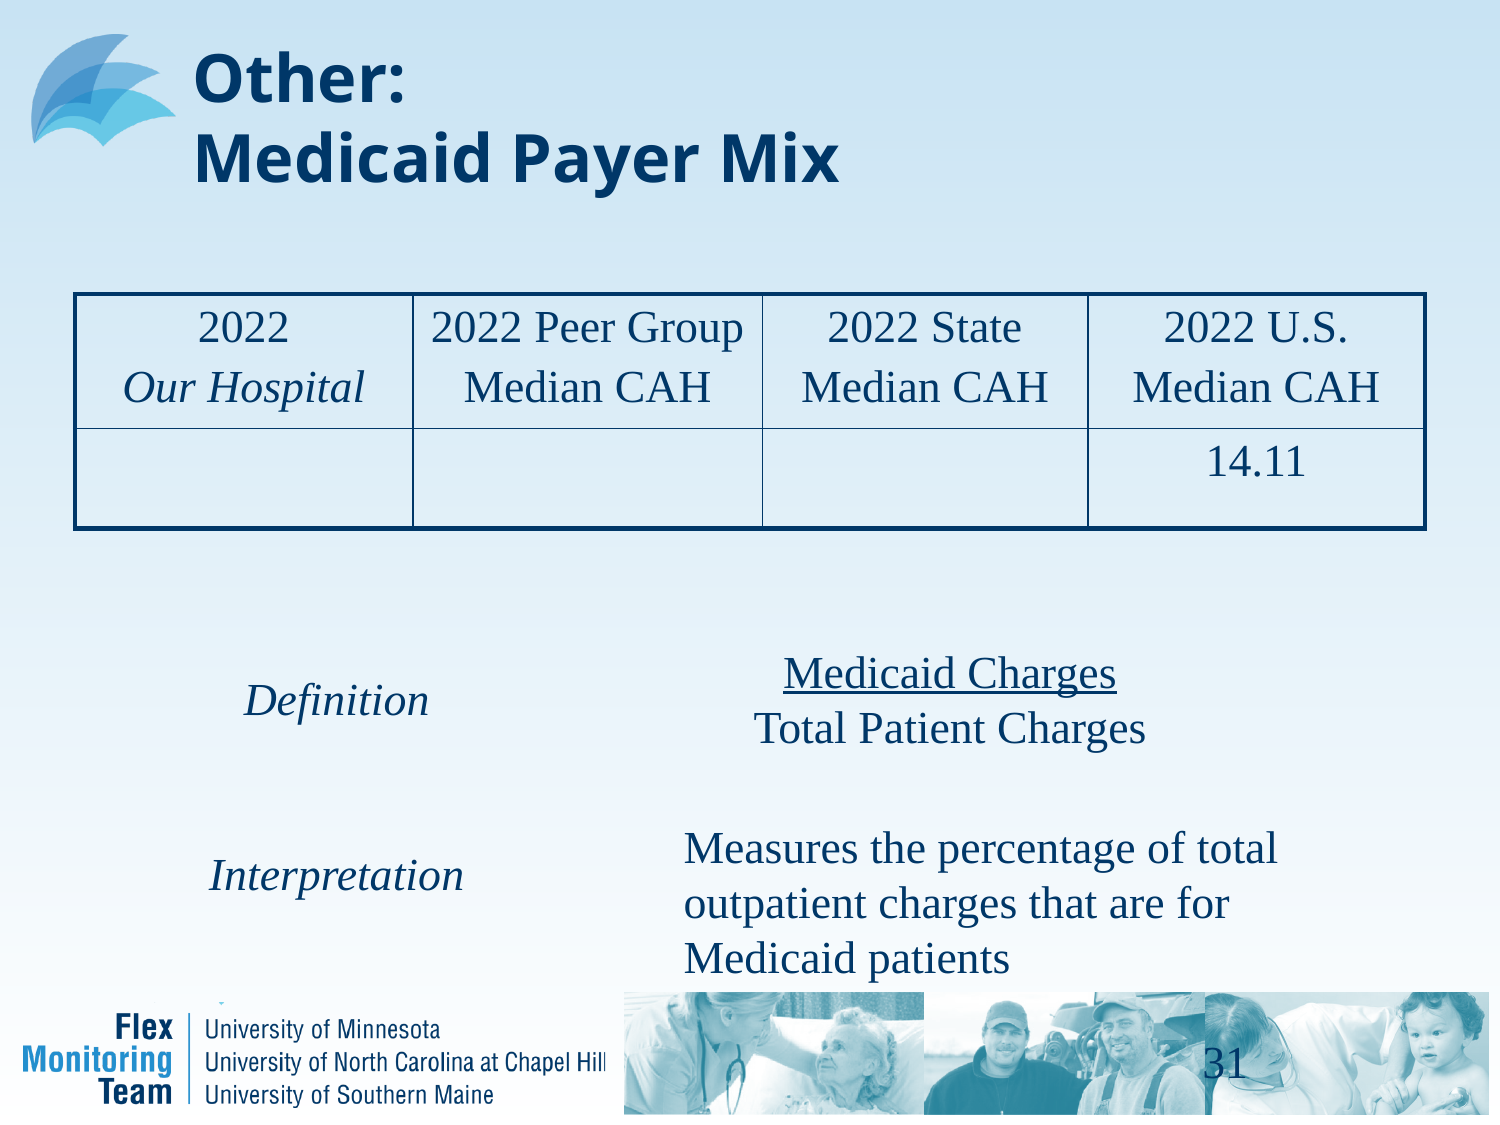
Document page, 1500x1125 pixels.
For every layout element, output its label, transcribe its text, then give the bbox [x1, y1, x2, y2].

table_header 2022 Peer Group Median CAH [414, 296, 762, 428]
slide_number 31 [1187, 1025, 1500, 1100]
picture [23, 1002, 606, 1108]
table_header 2022 U.S. Median CAH [1089, 296, 1423, 428]
table_header 2022 Our Hospital [77, 296, 412, 428]
table_cell 14.11 [1089, 429, 1423, 526]
title Other: Medicaid Payer Mix [177, 28, 1417, 191]
text_box Measures the percentage of total outpatient charges that are for Medicaid patients [668, 810, 1319, 990]
text_box Medicaid Charges Total Patient Charges [668, 635, 1232, 760]
table_header 2022 State Median CAH [763, 296, 1087, 428]
table_cell [763, 429, 1087, 526]
picture [8, 34, 177, 154]
text_box Interpretation [194, 837, 480, 908]
text_box Definition [228, 662, 445, 733]
table_cell [414, 429, 762, 526]
table_cell [77, 429, 412, 526]
